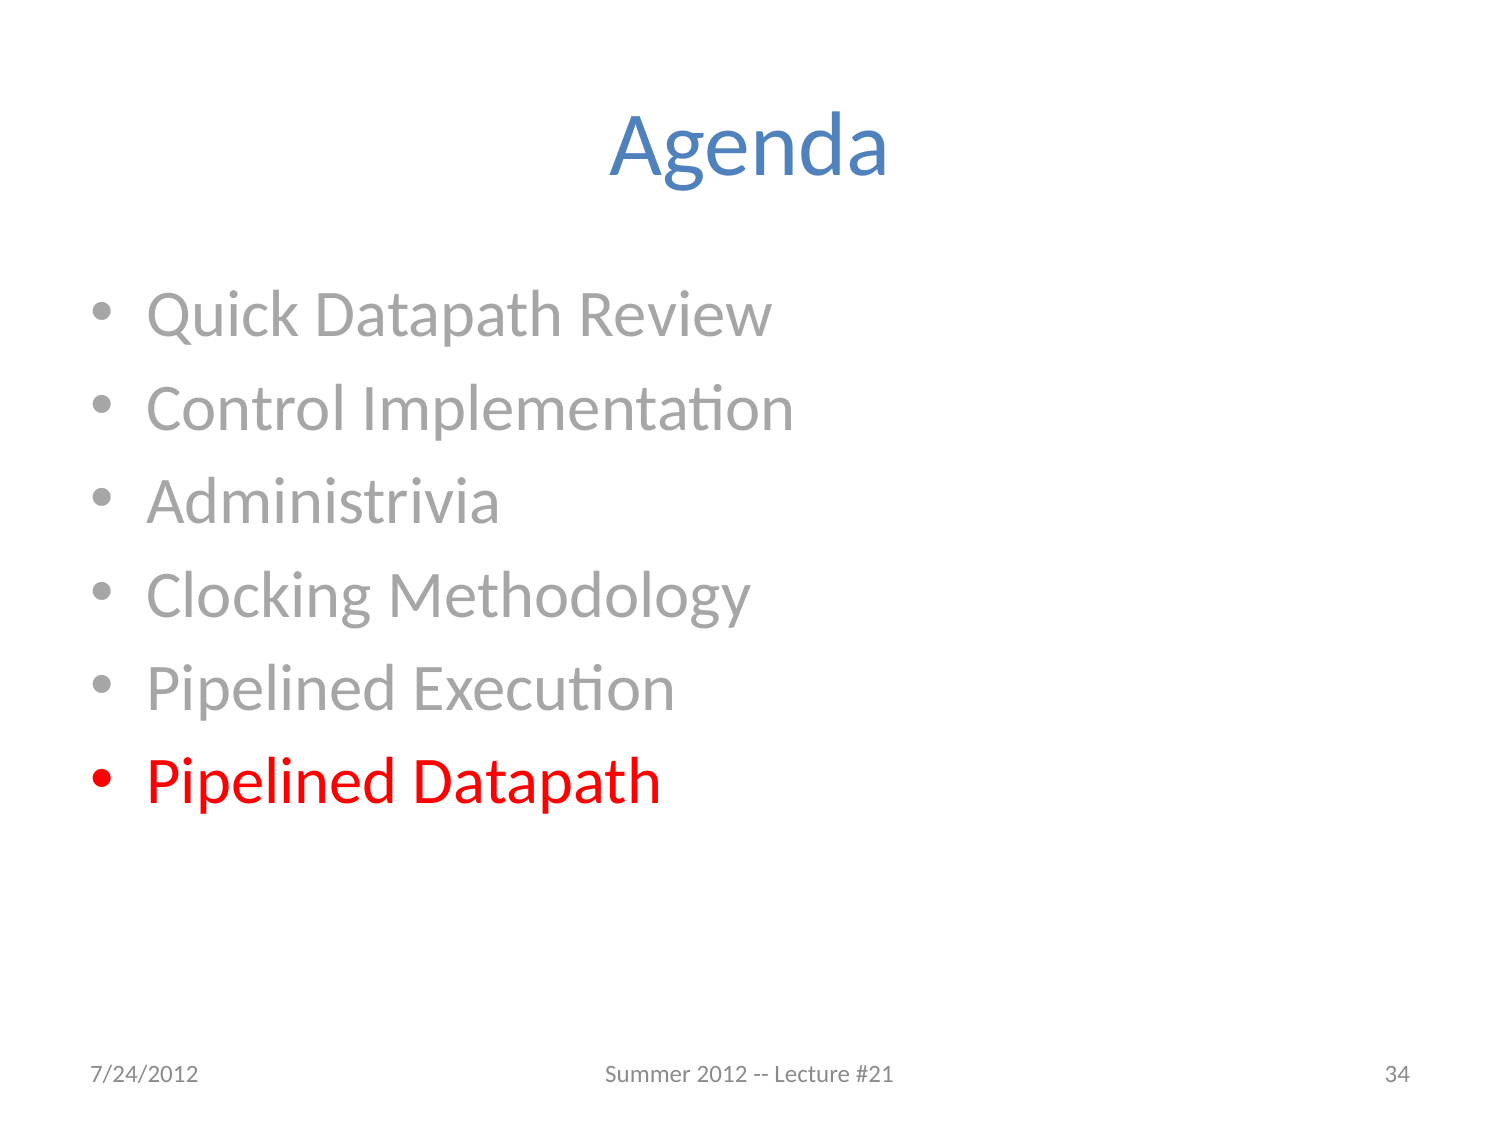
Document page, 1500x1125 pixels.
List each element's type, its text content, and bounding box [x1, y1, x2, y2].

list Quick Datapath Review Control Implementation Administrivia Clocking Methodology Pipelined Execution Pipelined Datapath [75, 262, 1425, 1073]
title Agenda [75, 45, 1425, 233]
footer Summer 2012 -- Lecture #21 [512, 1042, 988, 1103]
slide_number 34 [1074, 1042, 1425, 1103]
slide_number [75, 1042, 425, 1103]
